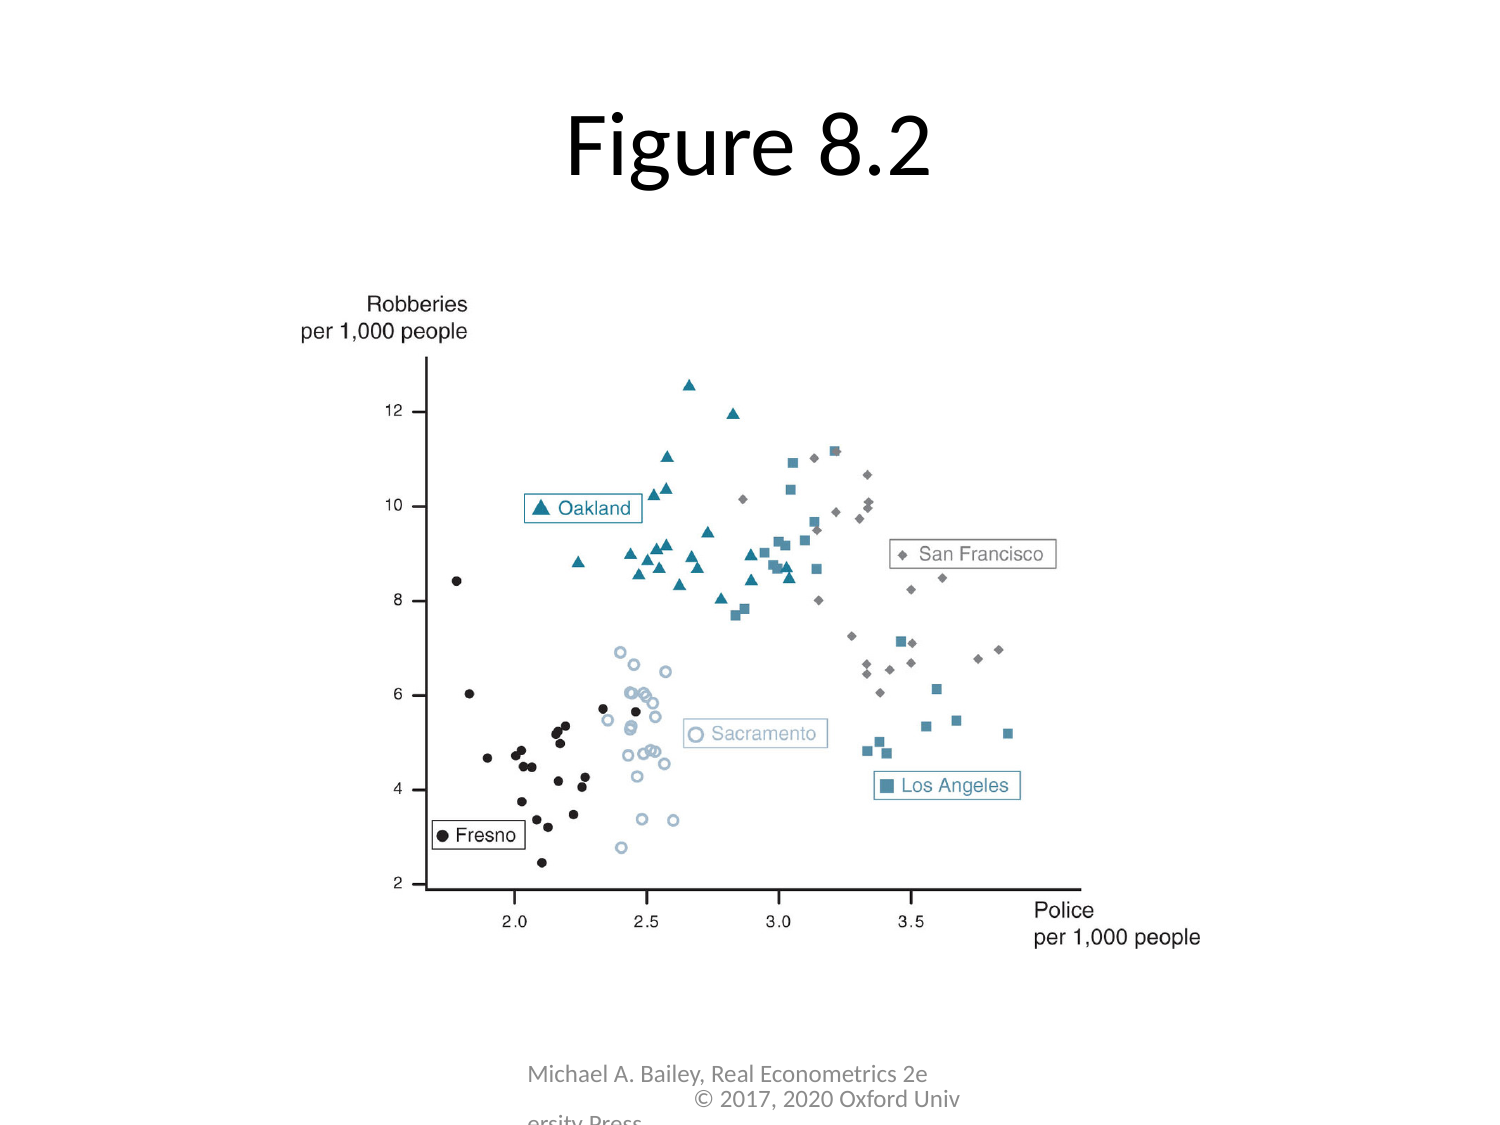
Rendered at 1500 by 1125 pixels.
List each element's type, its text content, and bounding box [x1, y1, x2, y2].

title Figure 8.2 [75, 45, 1425, 233]
picture [299, 292, 1201, 950]
footer Michael A. Bailey, Real Econometrics 2e © 2017, 2020 Oxford University Press [512, 1042, 988, 1103]
